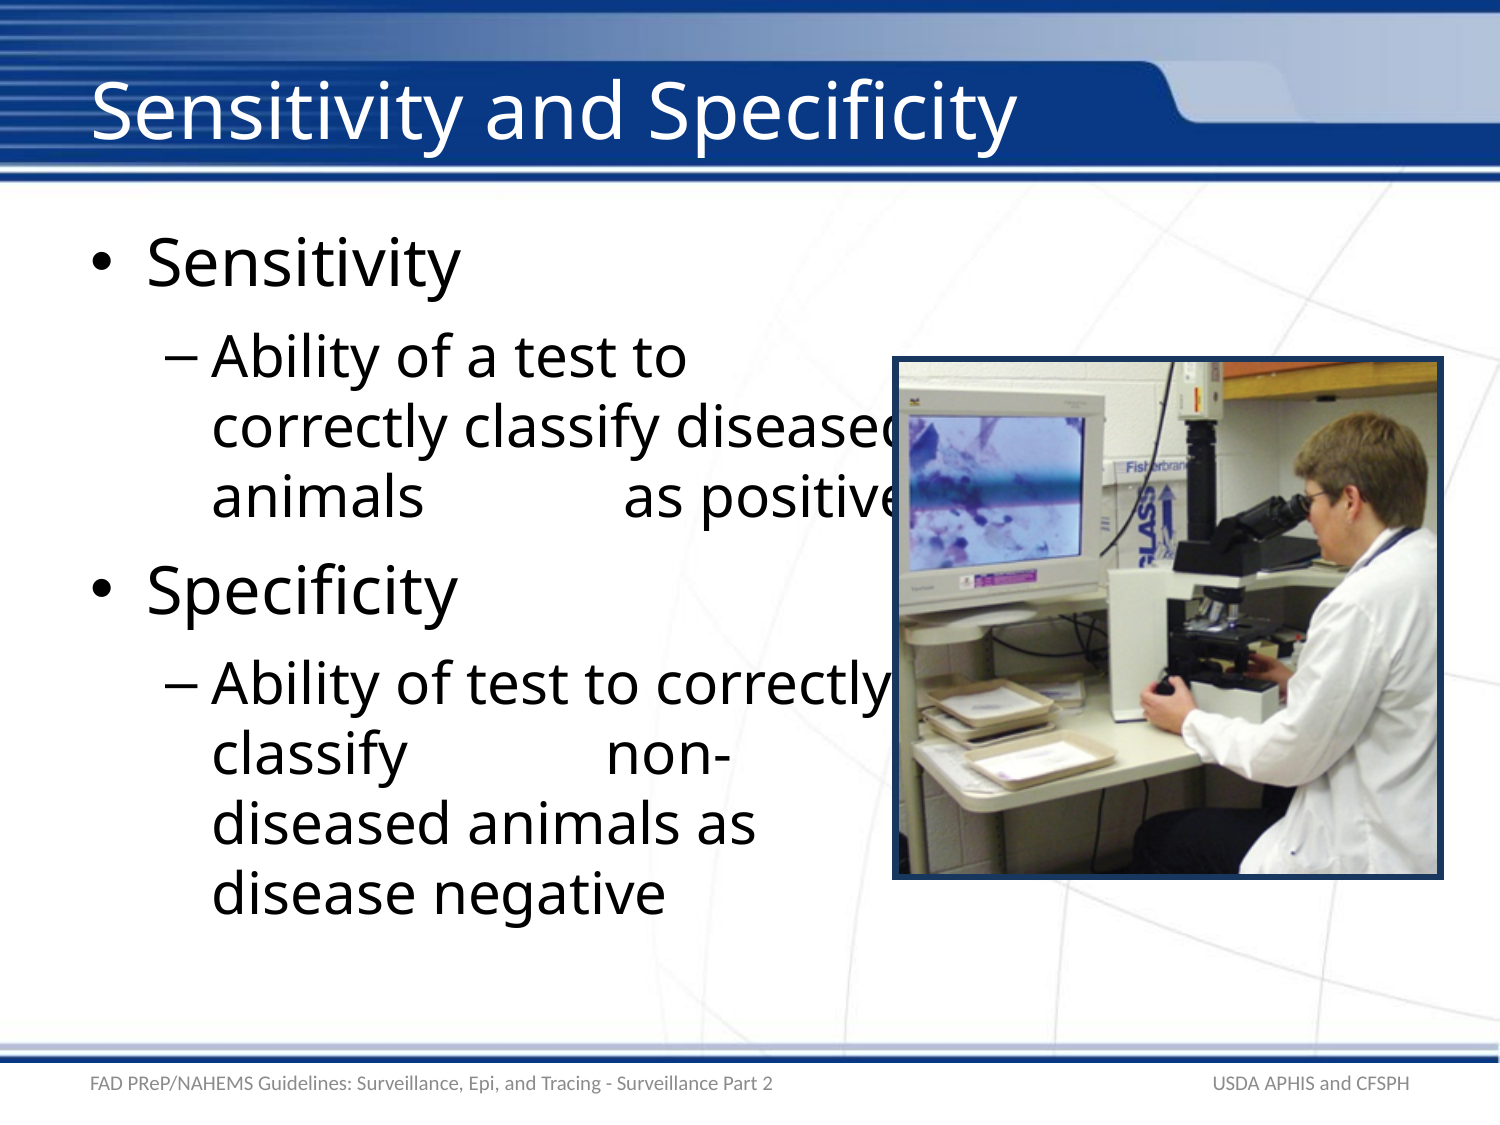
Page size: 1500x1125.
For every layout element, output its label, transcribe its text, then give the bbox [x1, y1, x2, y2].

slide_number USDA APHIS and CFSPH [1074, 1042, 1425, 1103]
picture [0, 0, 1500, 1063]
title Sensitivity and Specificity [75, 24, 1425, 163]
list Sensitivity Ability of a test to correctly classify diseased animals as positive Specificity Ability of test to correctly classify non-diseased animals as disease negative [75, 212, 938, 1025]
footer FAD PReP/NAHEMS Guidelines: Surveillance, Epi, and Tracing - Surveillance Part 2 [75, 1042, 825, 1103]
